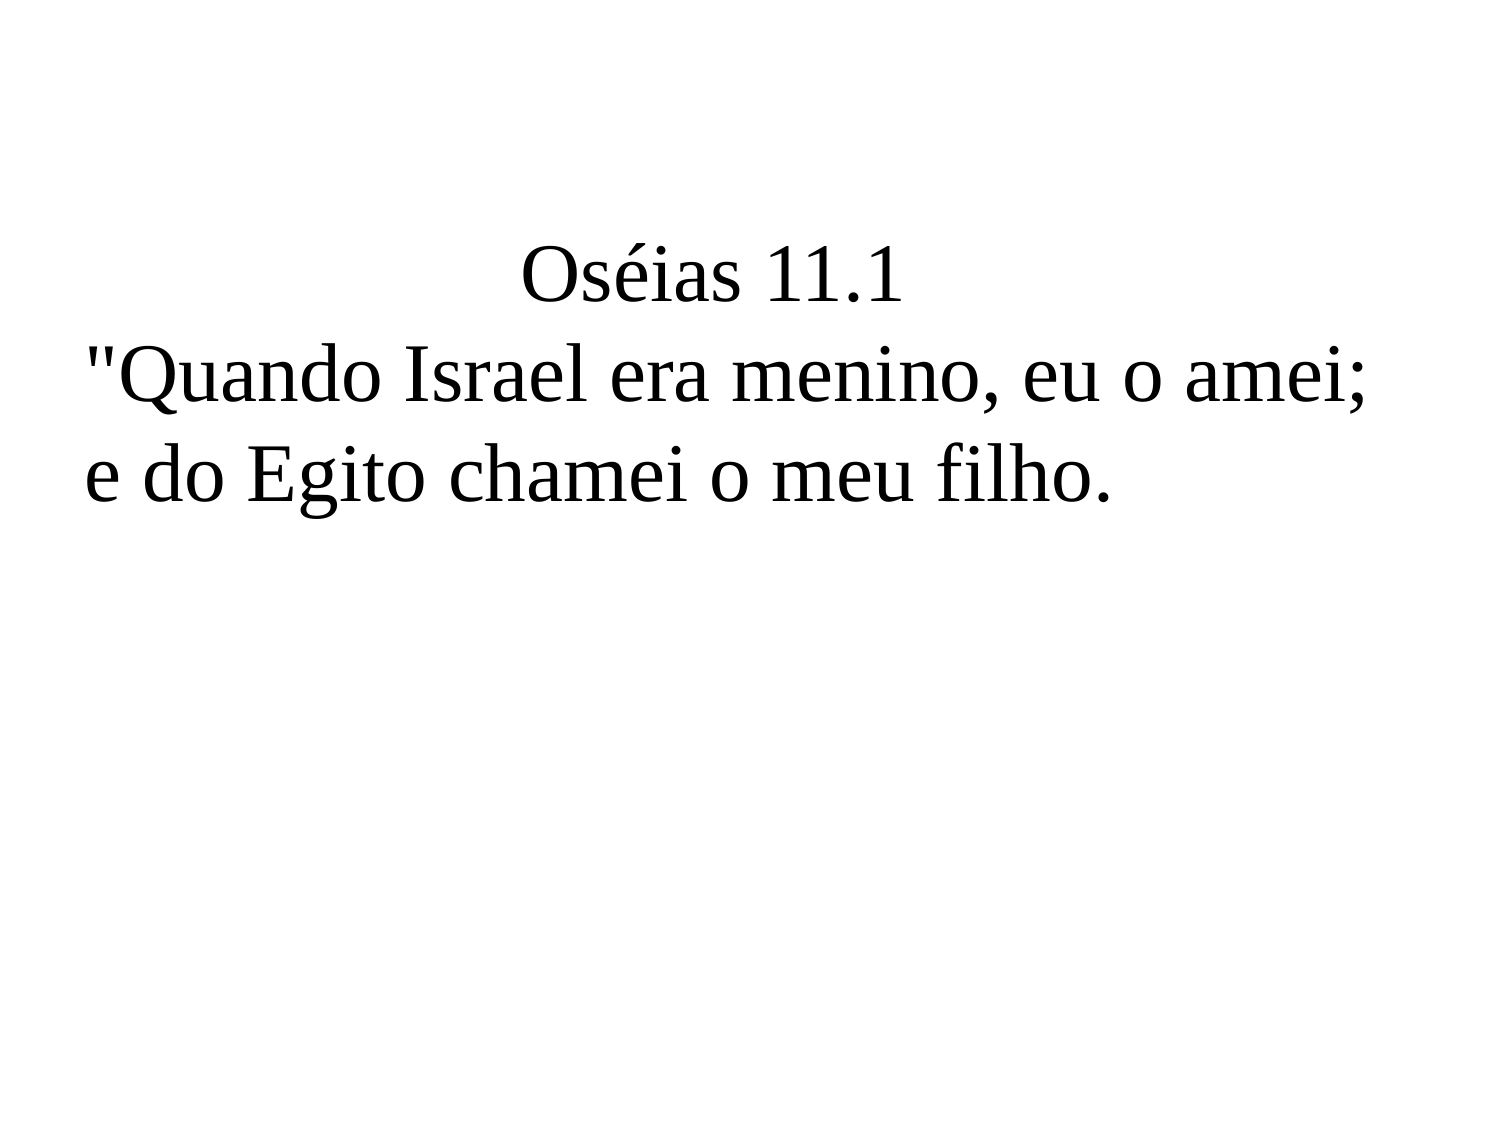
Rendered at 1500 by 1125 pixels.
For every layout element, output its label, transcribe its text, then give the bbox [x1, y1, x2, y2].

text_box Oséias 11.1 "Quando Israel era menino, eu o amei; e do Egito chamei o meu filho. [70, 211, 1454, 1116]
